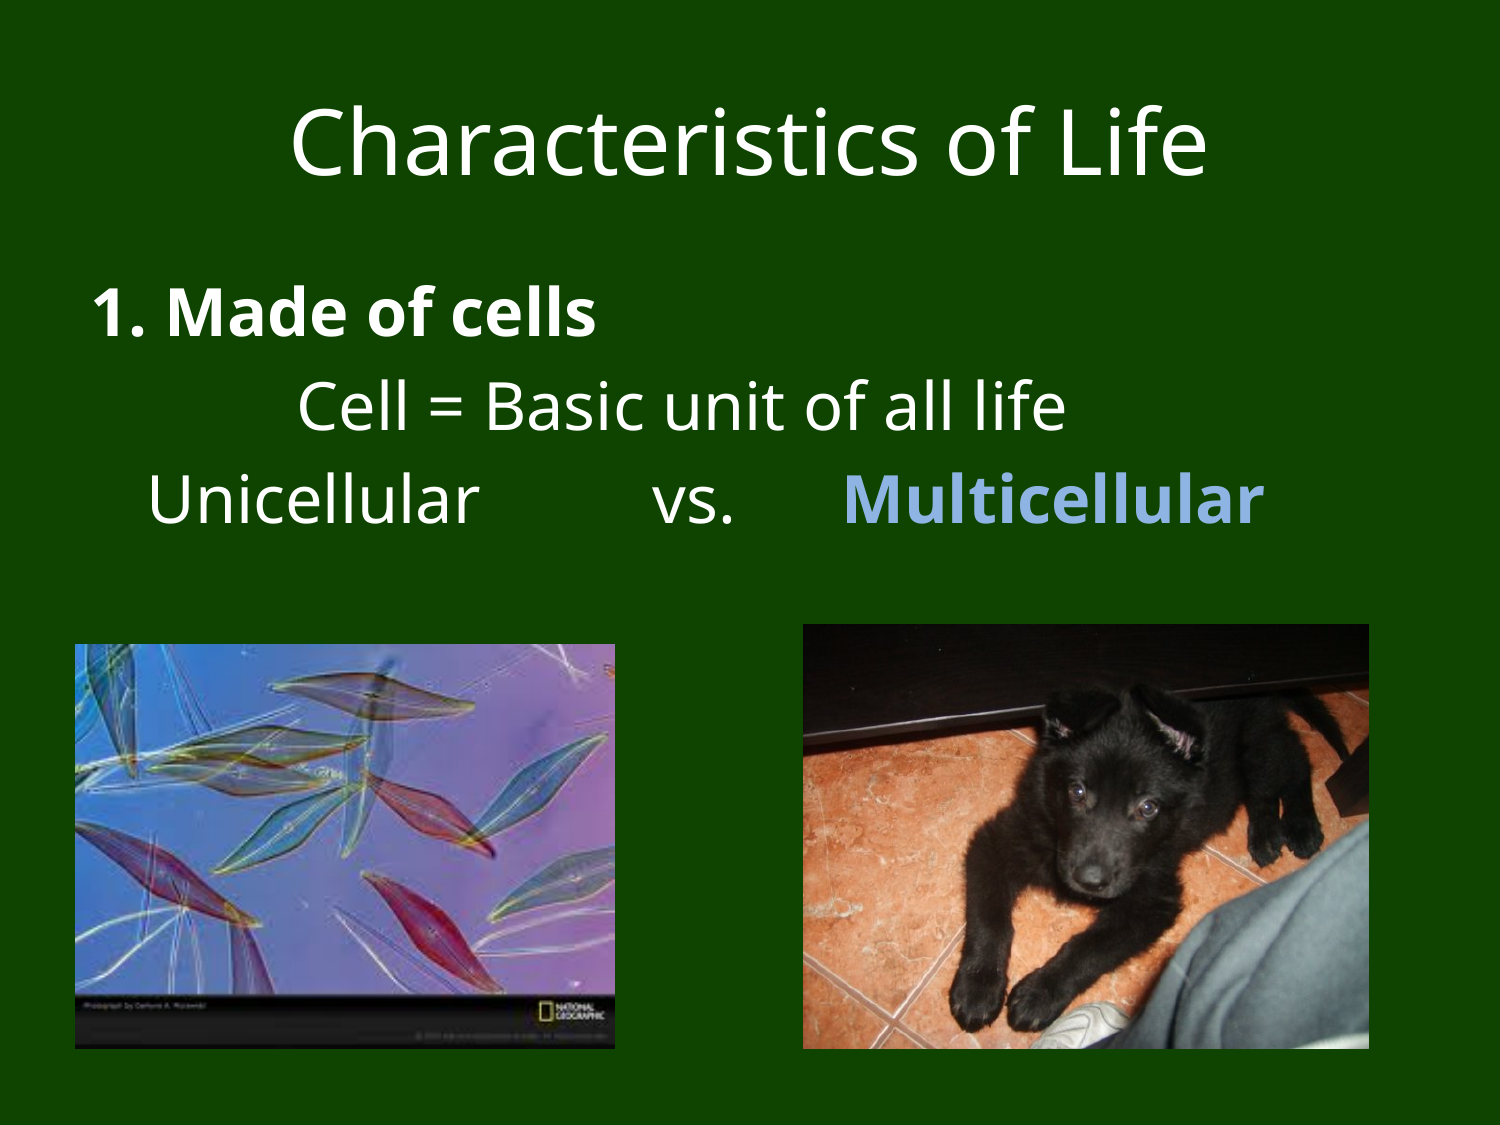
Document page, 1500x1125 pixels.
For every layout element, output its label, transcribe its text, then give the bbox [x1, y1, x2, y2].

list 1. Made of cells Cell = Basic unit of all life Unicellular vs. Multicellular [74, 262, 1426, 1006]
picture [803, 624, 1369, 1049]
picture [74, 644, 615, 1049]
title Characteristics of Life [74, 44, 1426, 233]
